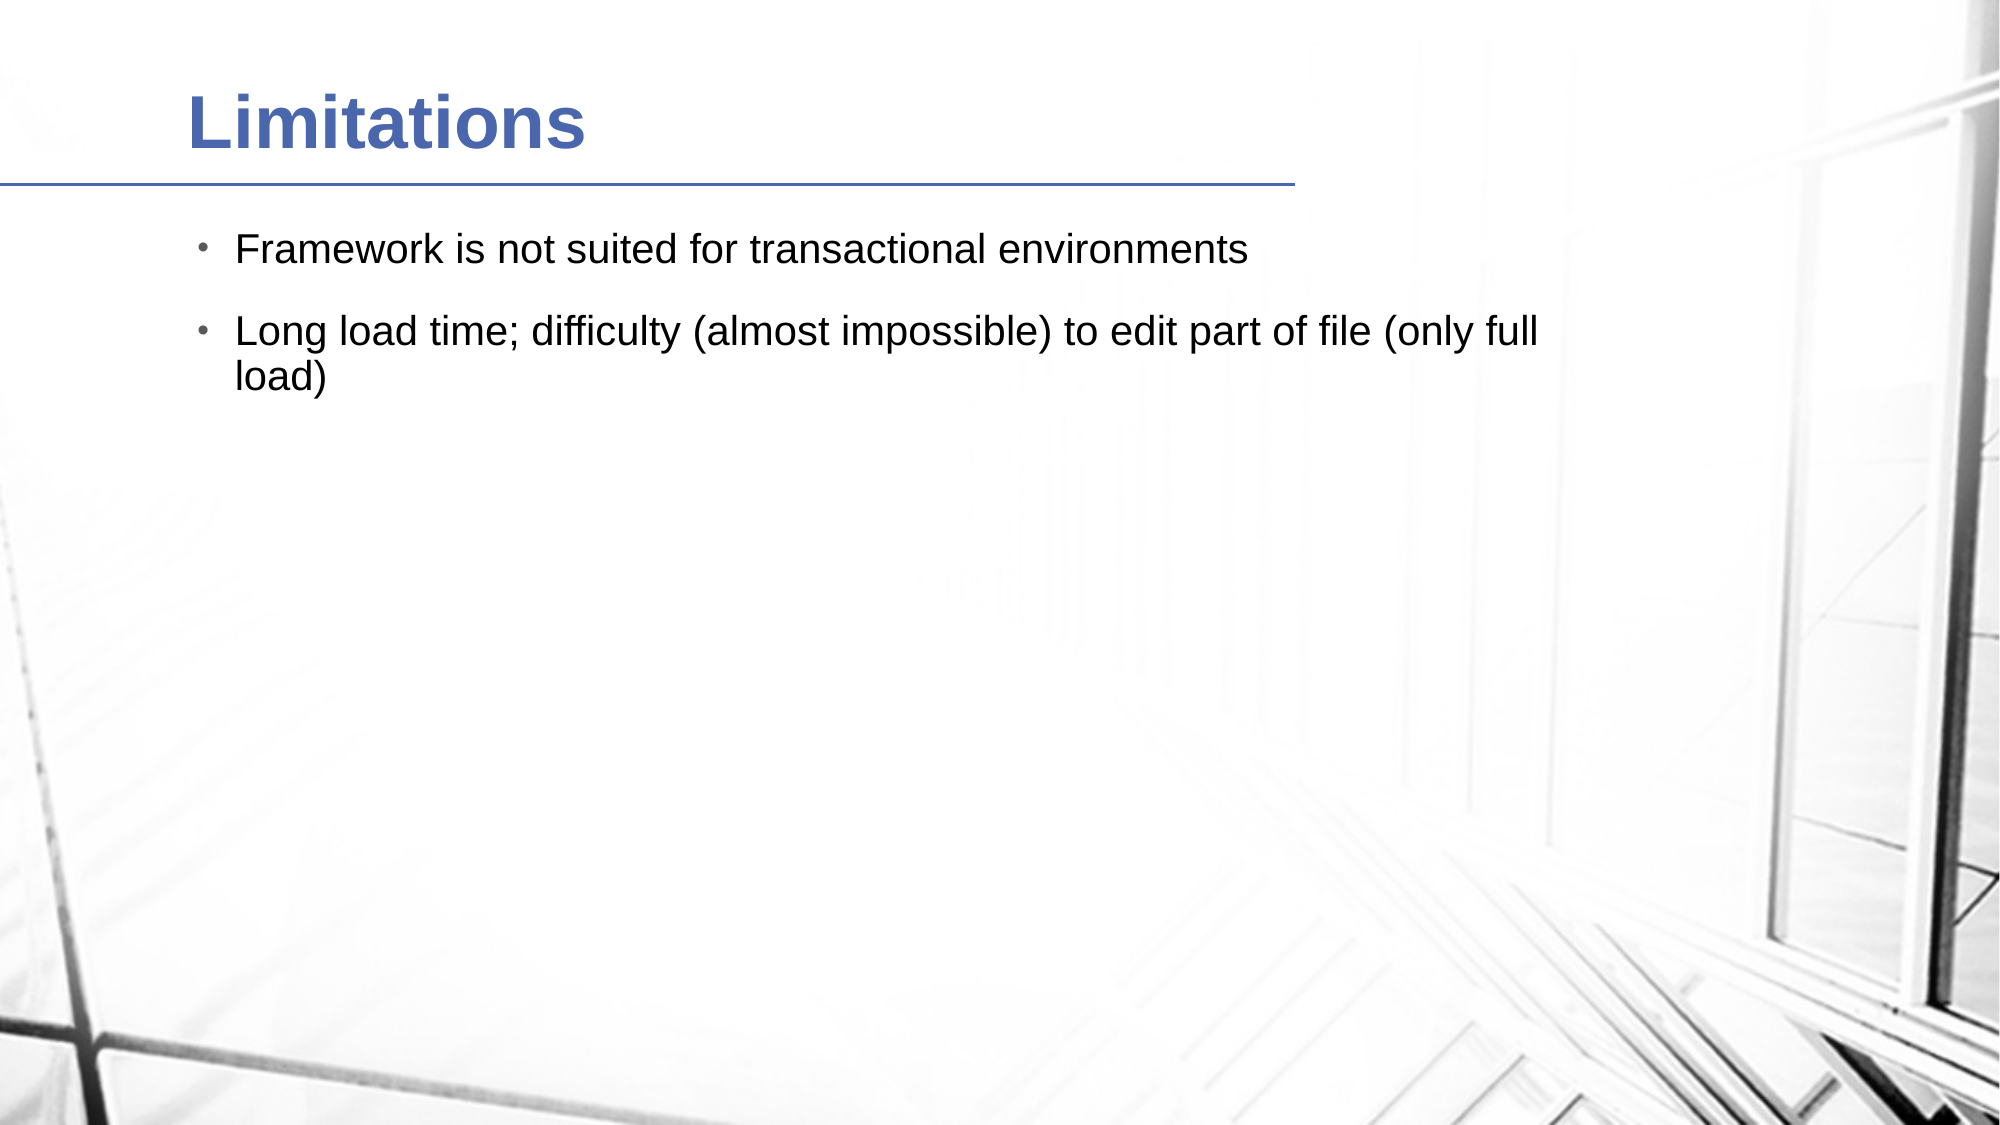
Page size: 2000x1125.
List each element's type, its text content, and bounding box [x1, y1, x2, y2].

title Limitations [172, 66, 1598, 176]
list Framework is not suited for transactional environments Long load time; difficulty (almost impossible) to edit part of file (only full load) [174, 219, 1600, 988]
picture [0, 0, 2000, 1125]
